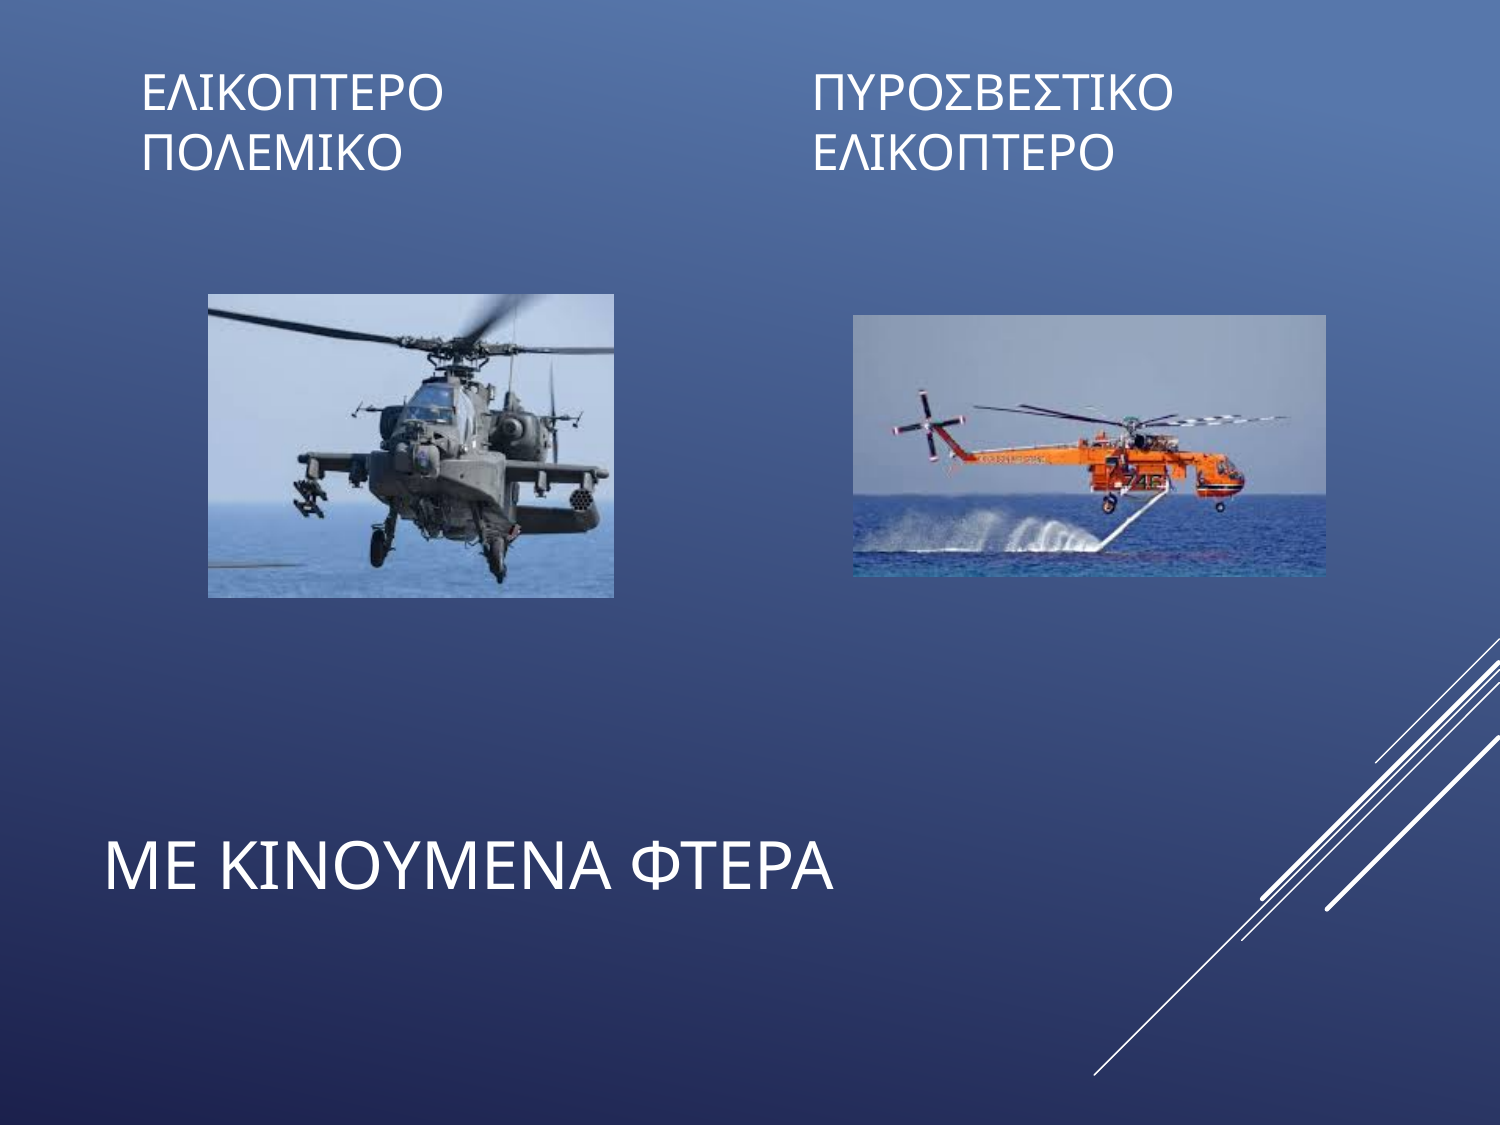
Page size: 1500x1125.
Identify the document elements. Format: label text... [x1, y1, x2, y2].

list ΠΥΡΟΣΒΕΣΤΙΚΟ ΕΛΙΚΟΠΤΕΡΟ [796, 92, 1414, 188]
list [208, 294, 614, 599]
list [853, 315, 1326, 577]
title ΜΕ ΚΙΝΟΥΜΕΝΑ ΦΤΕΡΑ [87, 737, 1163, 988]
list ΕΛΙΚΟΠΤΕΡΟ ΠΟΛΕΜΙΚΟ [125, 87, 735, 188]
